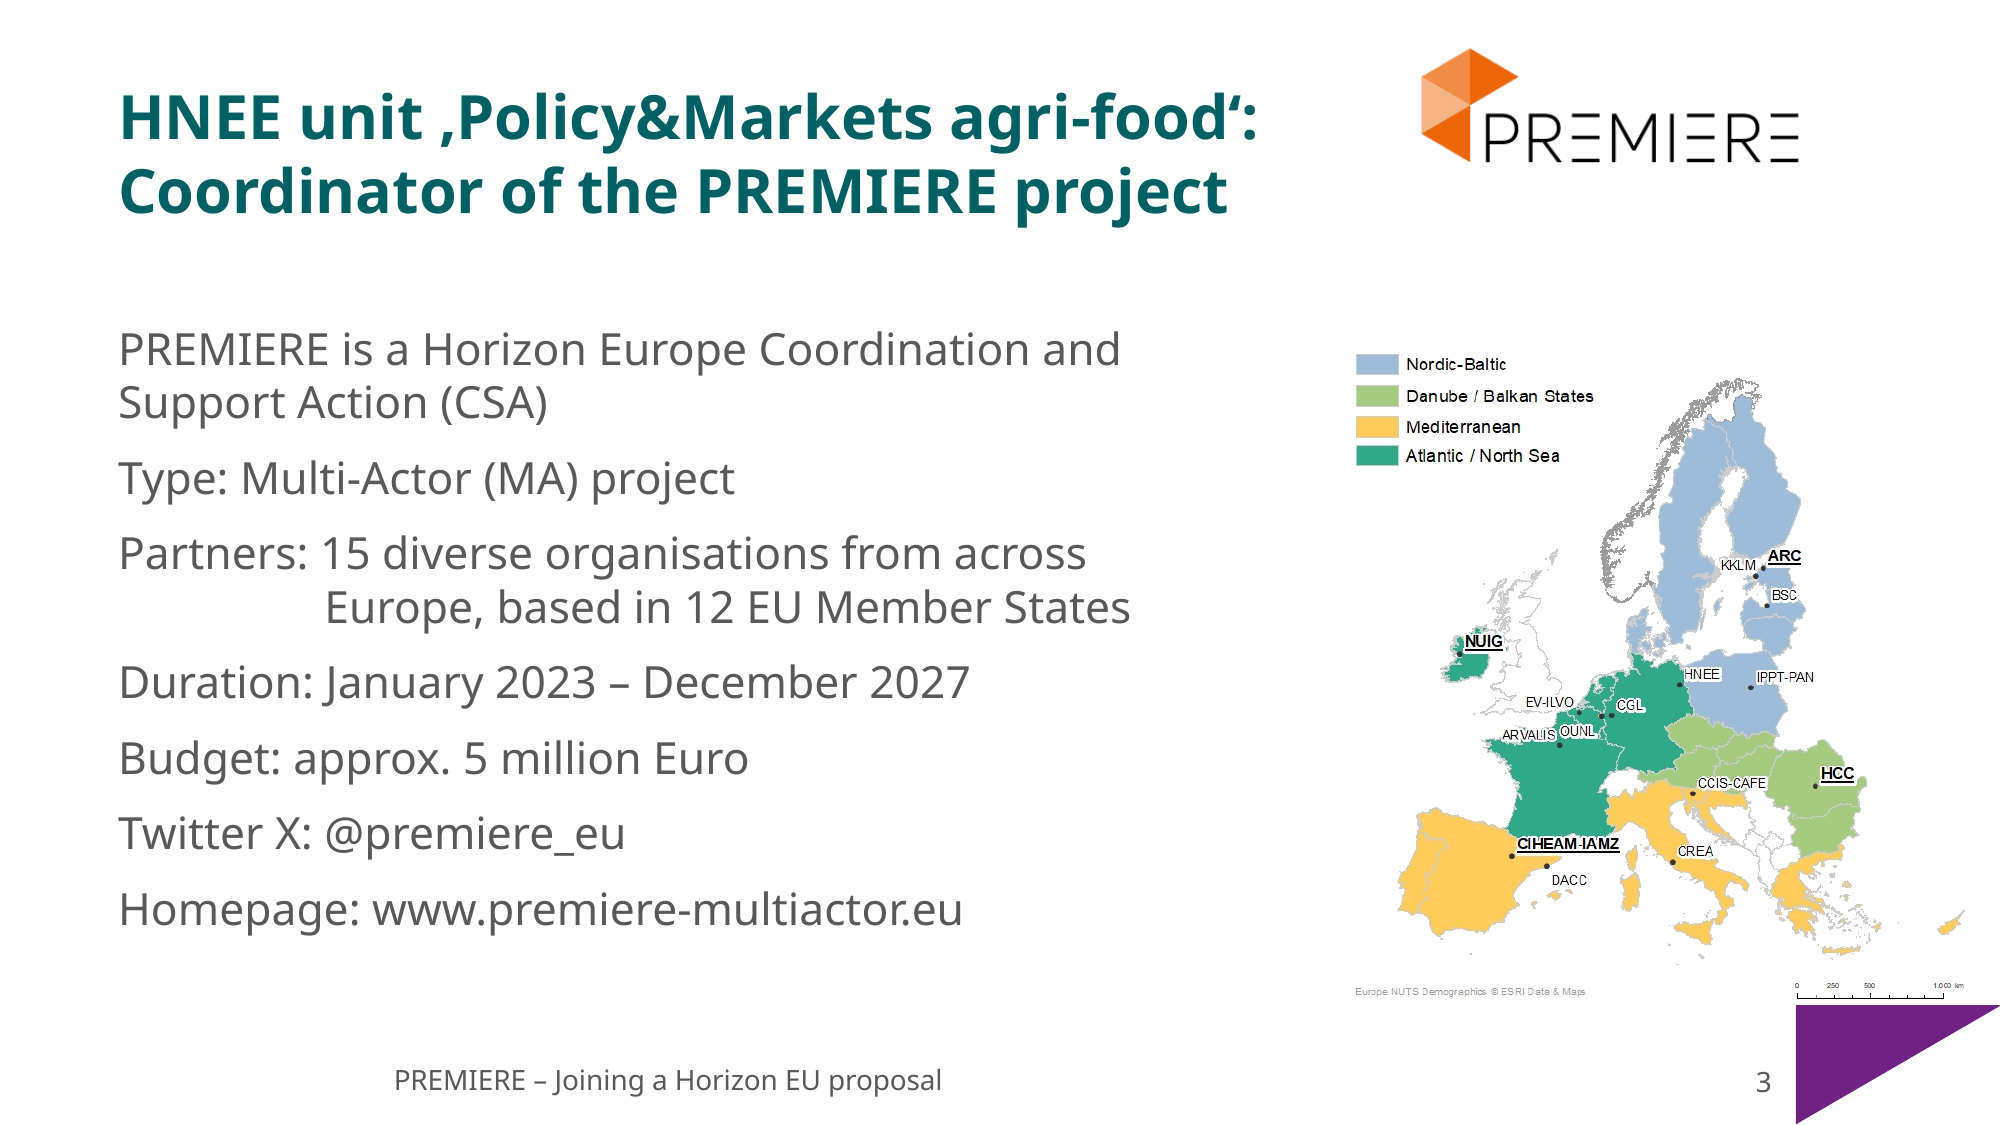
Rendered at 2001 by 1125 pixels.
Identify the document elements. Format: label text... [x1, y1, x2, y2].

list PREMIERE is a Horizon Europe Coordination and Support Action (CSA) Type: Multi-Actor (MA) project Partners: 15 diverse organisations from across Europe, based in 12 EU Member States Duration: January 2023 – December 2027 Budget: approx. 5 million Euro Twitter X: @premiere_eu Homepage: www.premiere-multiactor.eu [118, 320, 1221, 991]
list HNEE unit ‚Policy&Markets agri-food‘: Coordinator of the PREMIERE project [118, 78, 1280, 162]
picture [1345, 342, 2000, 1005]
footer PREMIERE – Joining a Horizon EU proposal [393, 1062, 1339, 1103]
